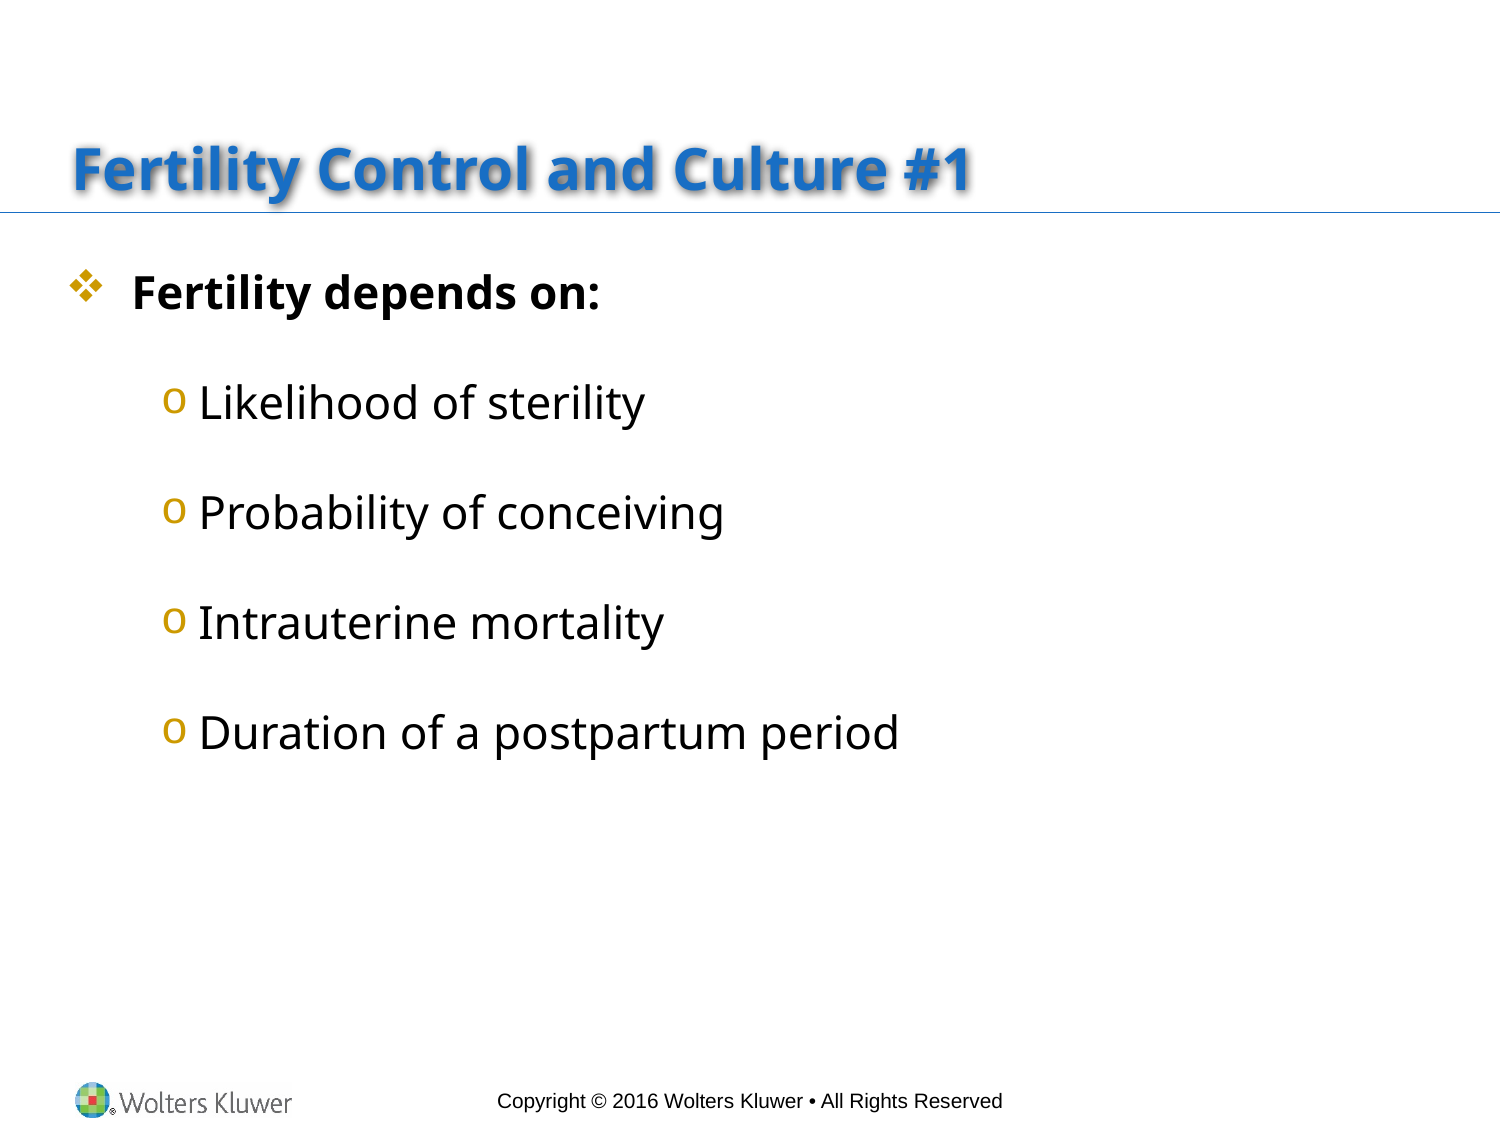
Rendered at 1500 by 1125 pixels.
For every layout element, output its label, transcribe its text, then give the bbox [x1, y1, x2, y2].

picture [75, 1082, 292, 1118]
title Fertility Control and Culture #1 [71, 140, 1470, 204]
list Fertility depends on: Likelihood of sterility Probability of conceiving Intrauterine mortality Duration of a postpartum period [50, 228, 1455, 935]
